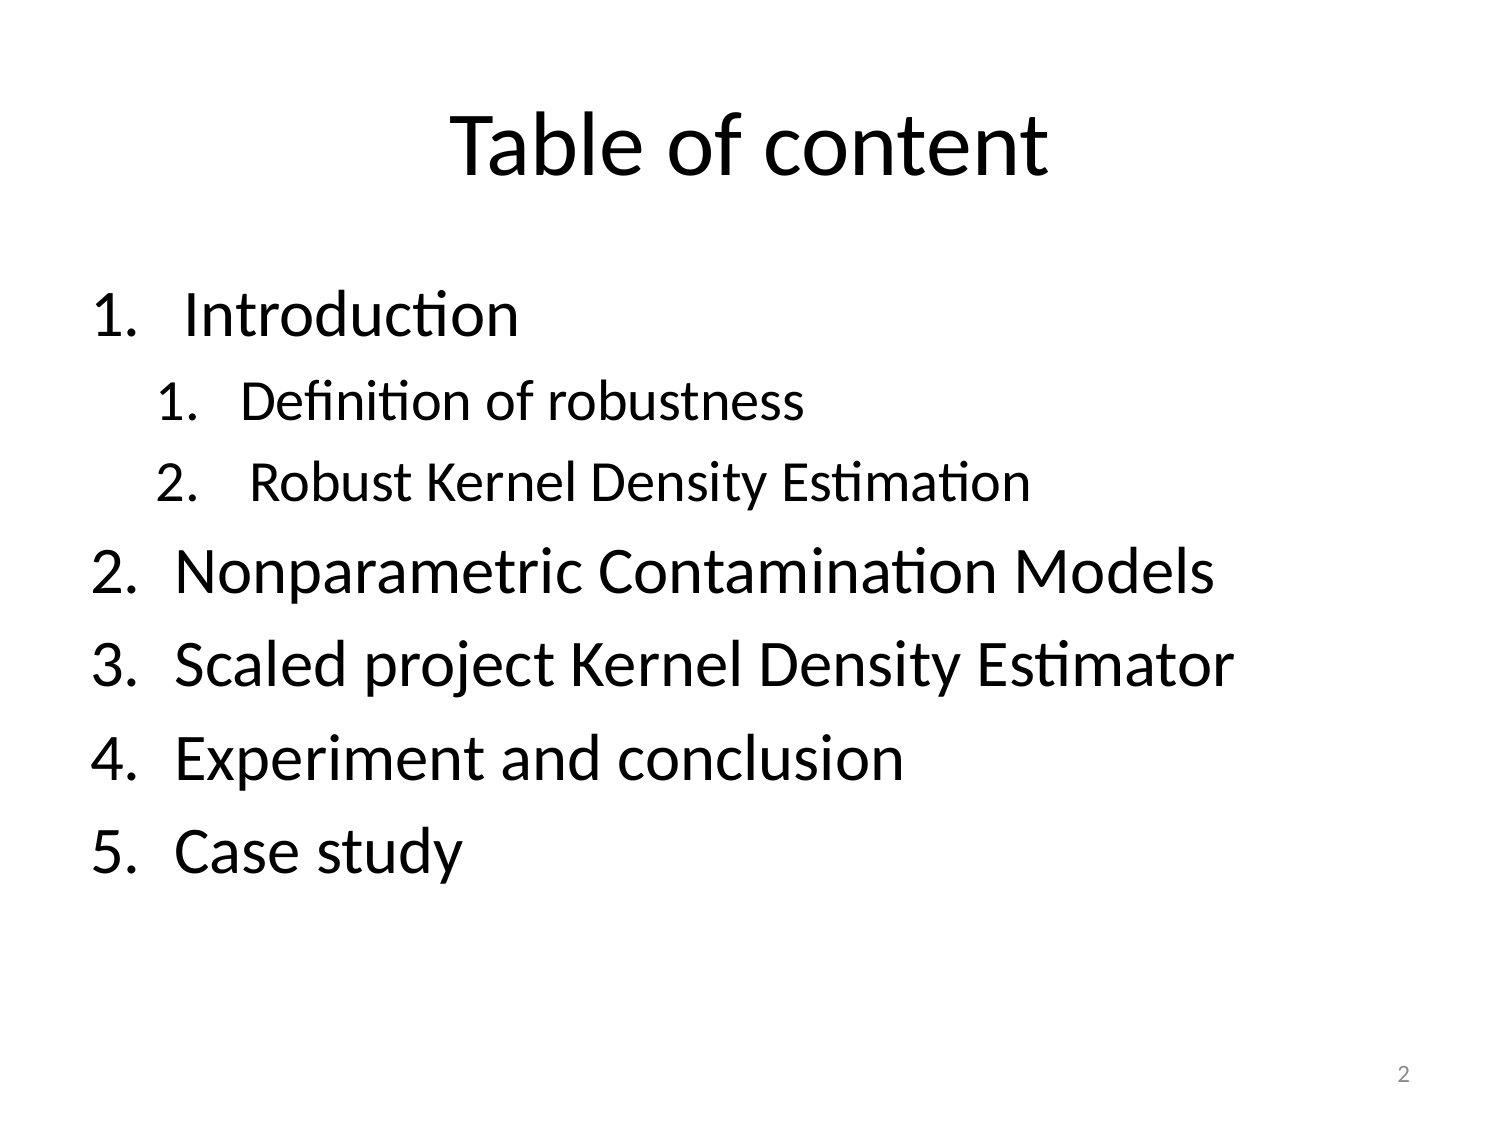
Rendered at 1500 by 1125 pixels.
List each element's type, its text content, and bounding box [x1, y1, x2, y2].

title Table of content [75, 45, 1425, 233]
list Introduction Definition of robustness Robust Kernel Density Estimation Nonparametric Contamination Models Scaled project Kernel Density Estimator Experiment and conclusion Case study [75, 262, 1425, 1005]
slide_number 1 [1074, 1042, 1425, 1103]
